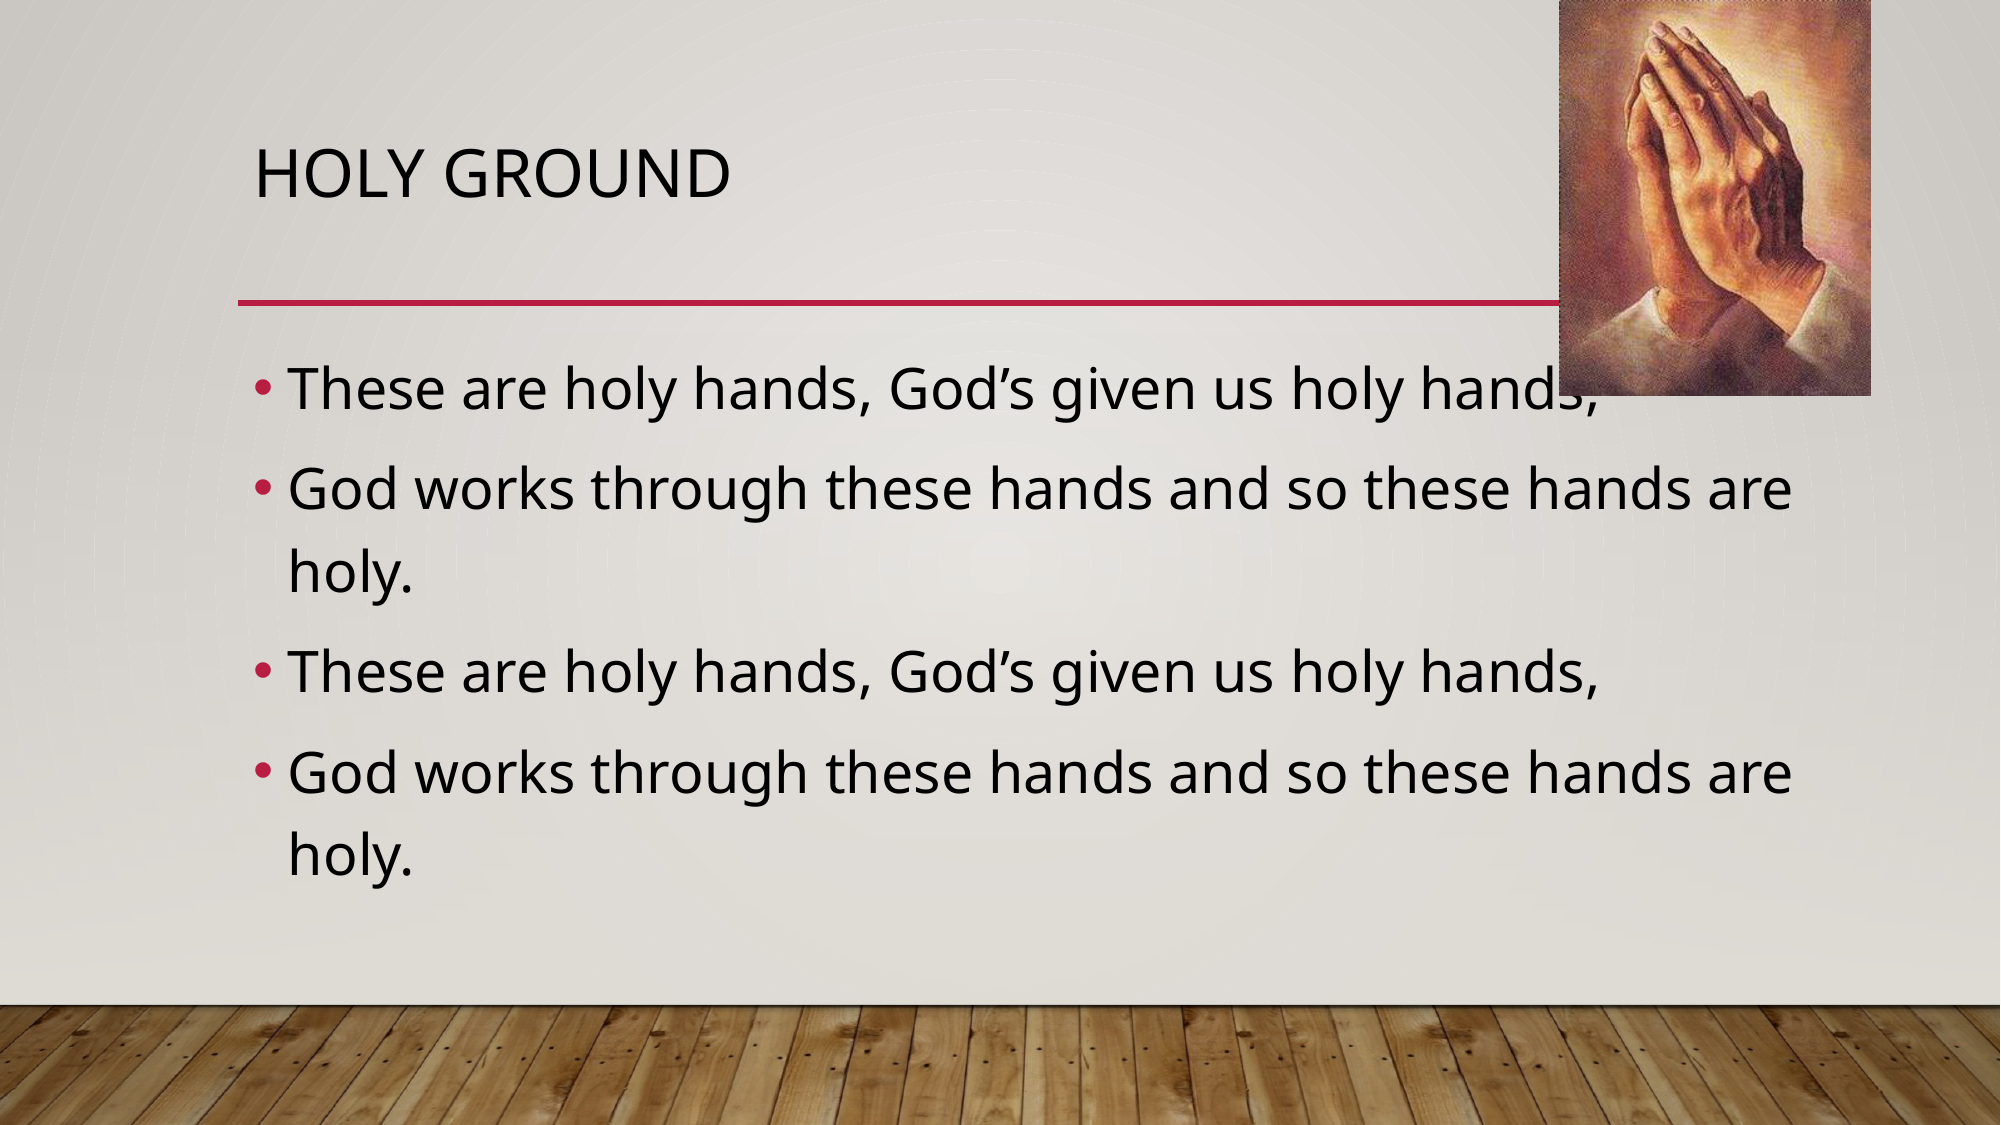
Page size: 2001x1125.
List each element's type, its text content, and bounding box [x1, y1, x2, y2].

title Holy Ground [238, 131, 1559, 305]
list These are holy hands, God’s given us holy hands, God works through these hands and so these hands are holy. These are holy hands, God’s given us holy hands, God works through these hands and so these hands are holy. [238, 330, 1938, 897]
picture [0, 1005, 2000, 1125]
picture [1559, 0, 1871, 396]
